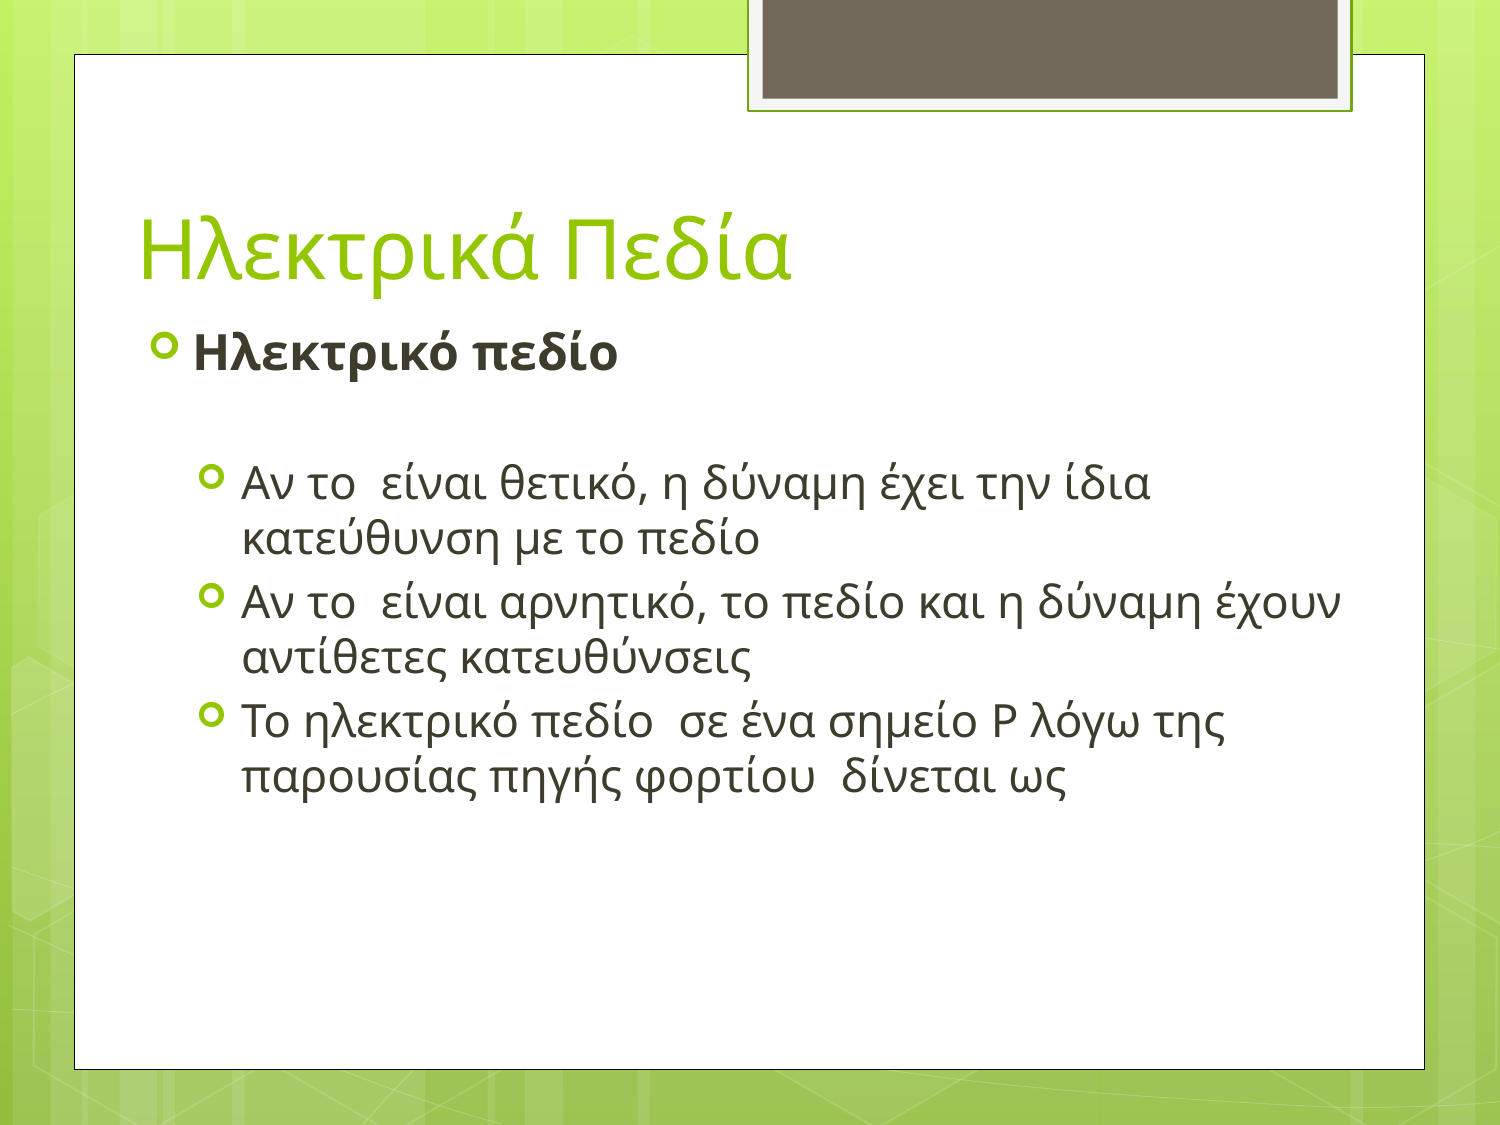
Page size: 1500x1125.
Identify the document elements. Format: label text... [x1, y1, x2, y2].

title Ηλεκτρικά Πεδία [121, 116, 1338, 304]
